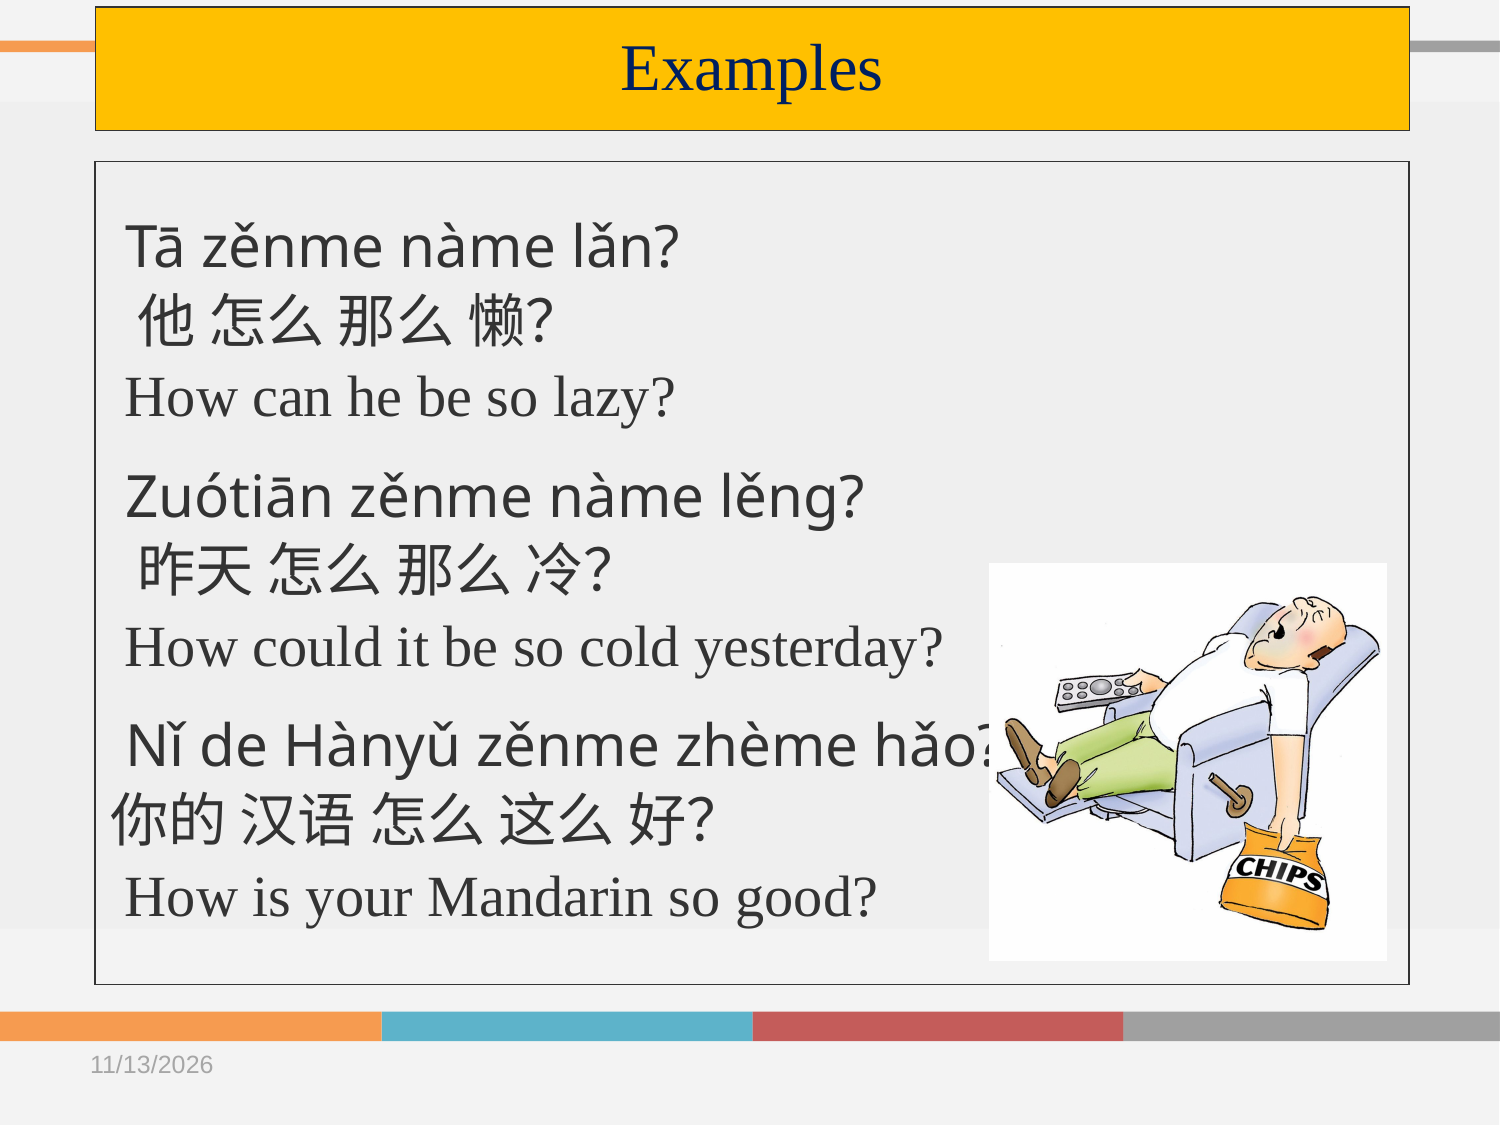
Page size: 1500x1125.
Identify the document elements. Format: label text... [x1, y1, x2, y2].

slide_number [74, 1024, 426, 1103]
picture [989, 563, 1387, 961]
text_box Tā zěnme nàme lǎn? 他 怎么 那么 懒？ How can he be so lazy? Zuótiān zěnme nàme lěng? 昨天 怎么 那么 冷？ How could it be so cold yesterday? Nǐ de Hànyǔ zěnme zhème hǎo? 你的 汉语 怎么 这么 好？ How is your Mandarin so good? [95, 161, 1410, 985]
title Examples [95, 6, 1410, 131]
